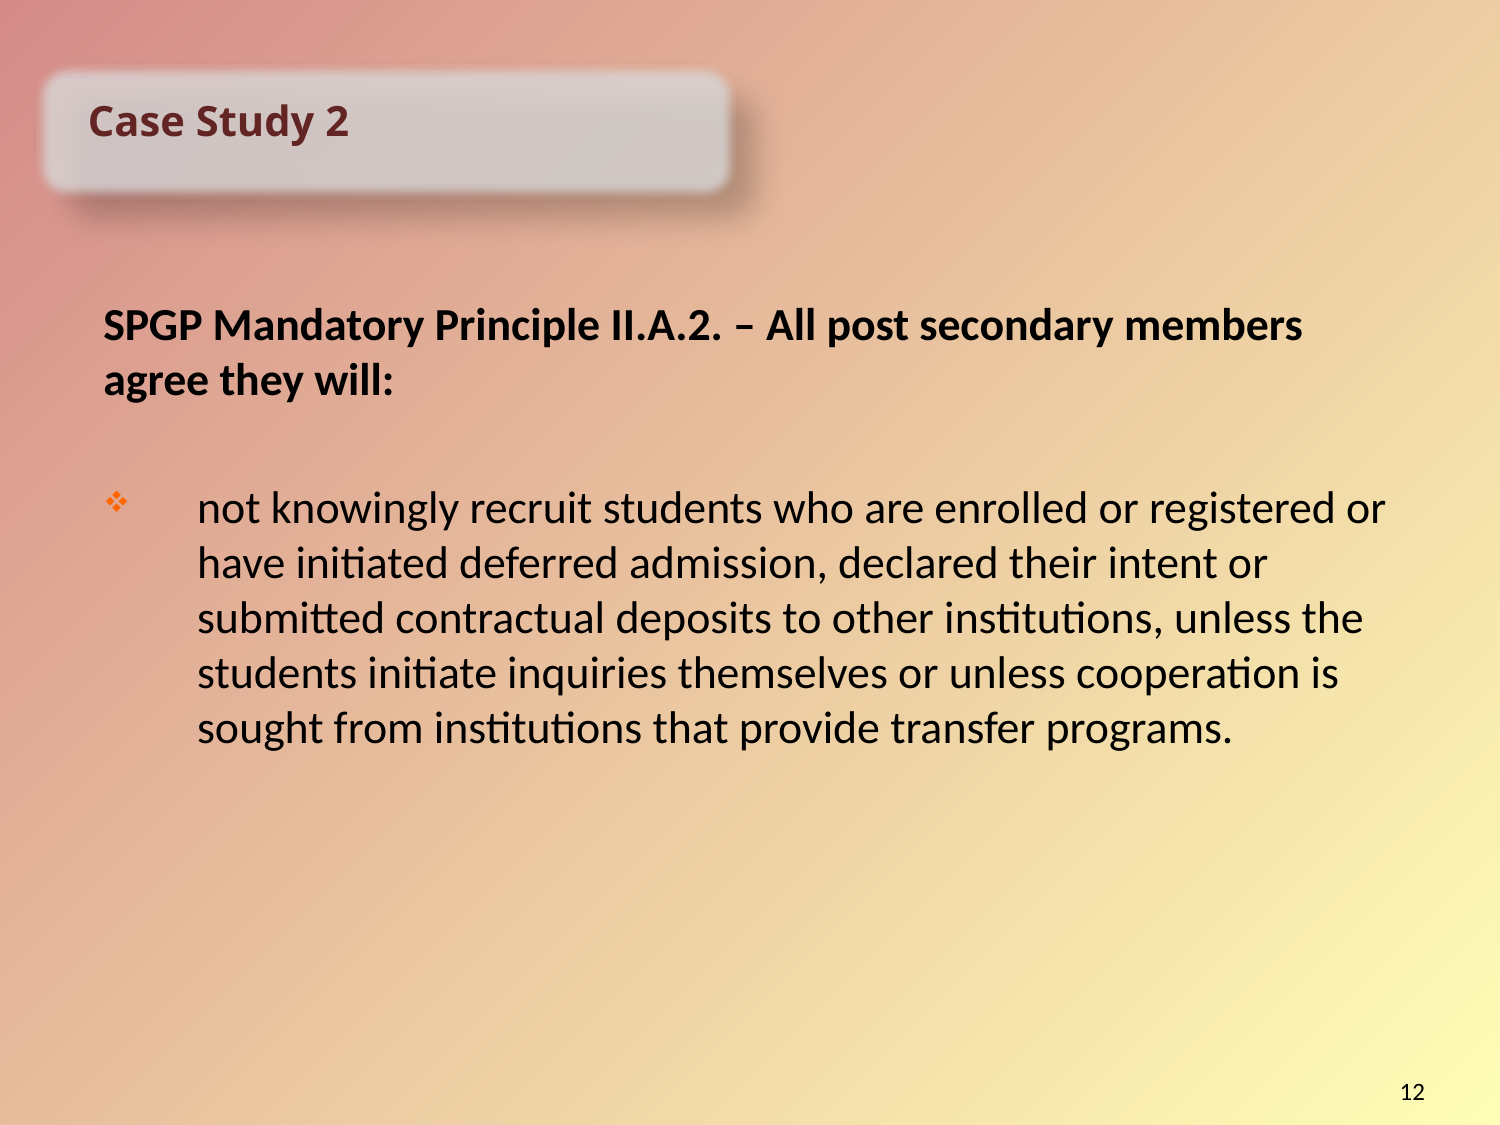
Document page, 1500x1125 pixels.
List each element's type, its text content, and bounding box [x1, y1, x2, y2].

list SPGP Mandatory Principle II.A.2. – All post secondary members agree they will: not knowingly recruit students who are enrolled or registered or have initiated deferred admission, declared their intent or submitted contractual deposits to other institutions, unless the students initiate inquiries themselves or unless cooperation is sought from institutions that provide transfer programs. [66, 287, 1429, 838]
slide_number 12 [1374, 1052, 1425, 1113]
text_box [34, 62, 738, 226]
